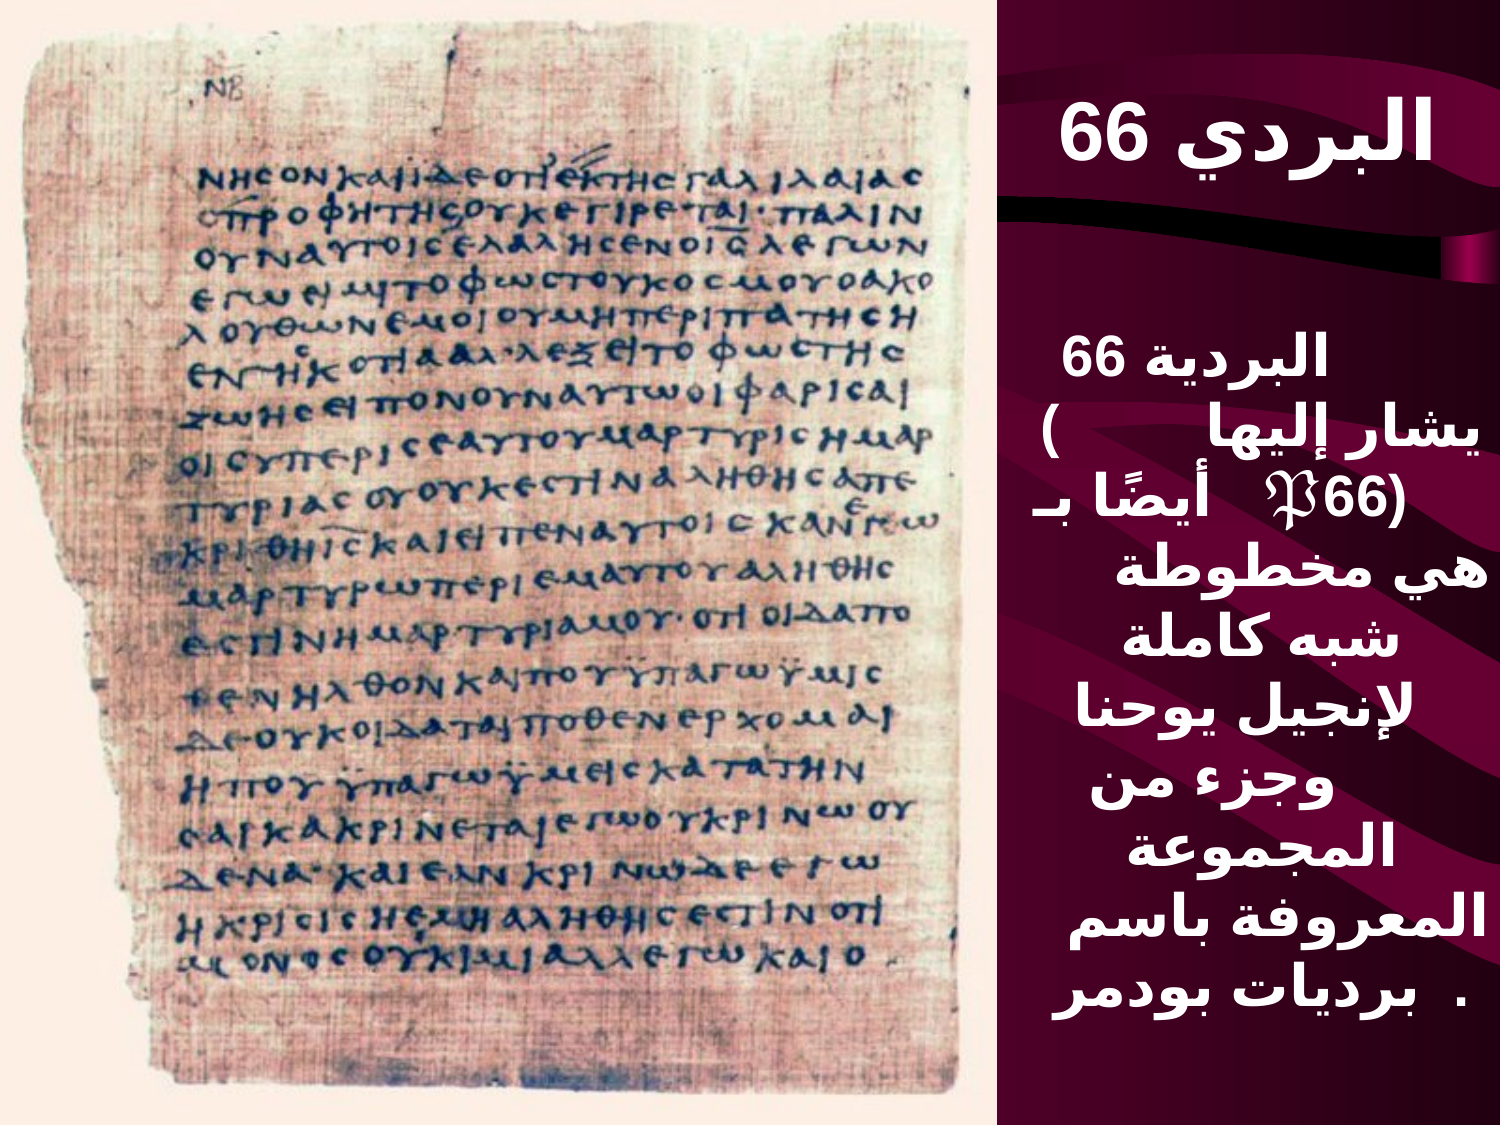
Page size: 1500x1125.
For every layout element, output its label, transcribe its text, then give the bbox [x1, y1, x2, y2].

title البردي 66 [1001, 33, 1500, 222]
text_box البردية 66 (يشار إليها أيضًا بـ 𝔓66) هي مخطوطة شبه كاملة لإنجيل يوحنا وجزء من المجموعة المعروفة باسم برديات بودمر. [1017, 243, 1500, 1093]
picture [0, 0, 997, 1125]
